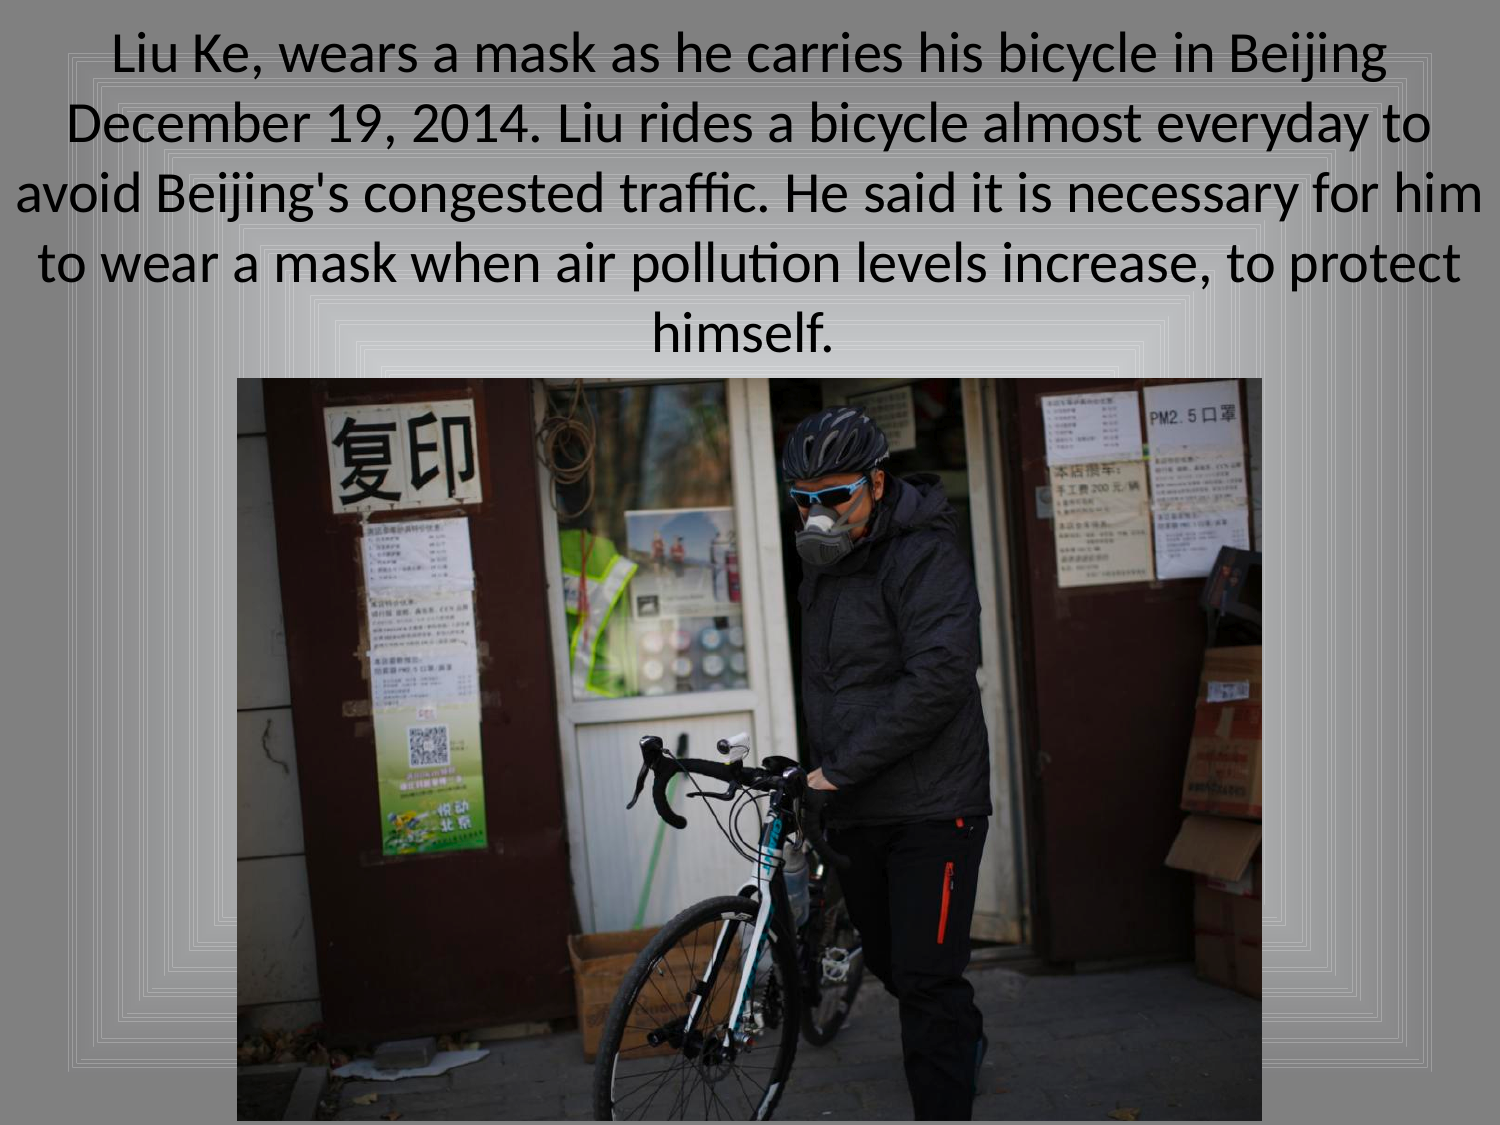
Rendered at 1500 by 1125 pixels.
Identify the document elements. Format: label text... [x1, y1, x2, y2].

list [237, 378, 1263, 1121]
title Liu Ke, wears a mask as he carries his bicycle in Beijing December 19, 2014. Liu rides a bicycle almost everyday to avoid Beijing's congested traffic. He said it is necessary for him to wear a mask when air pollution levels increase, to protect himself. [0, 0, 1500, 379]
